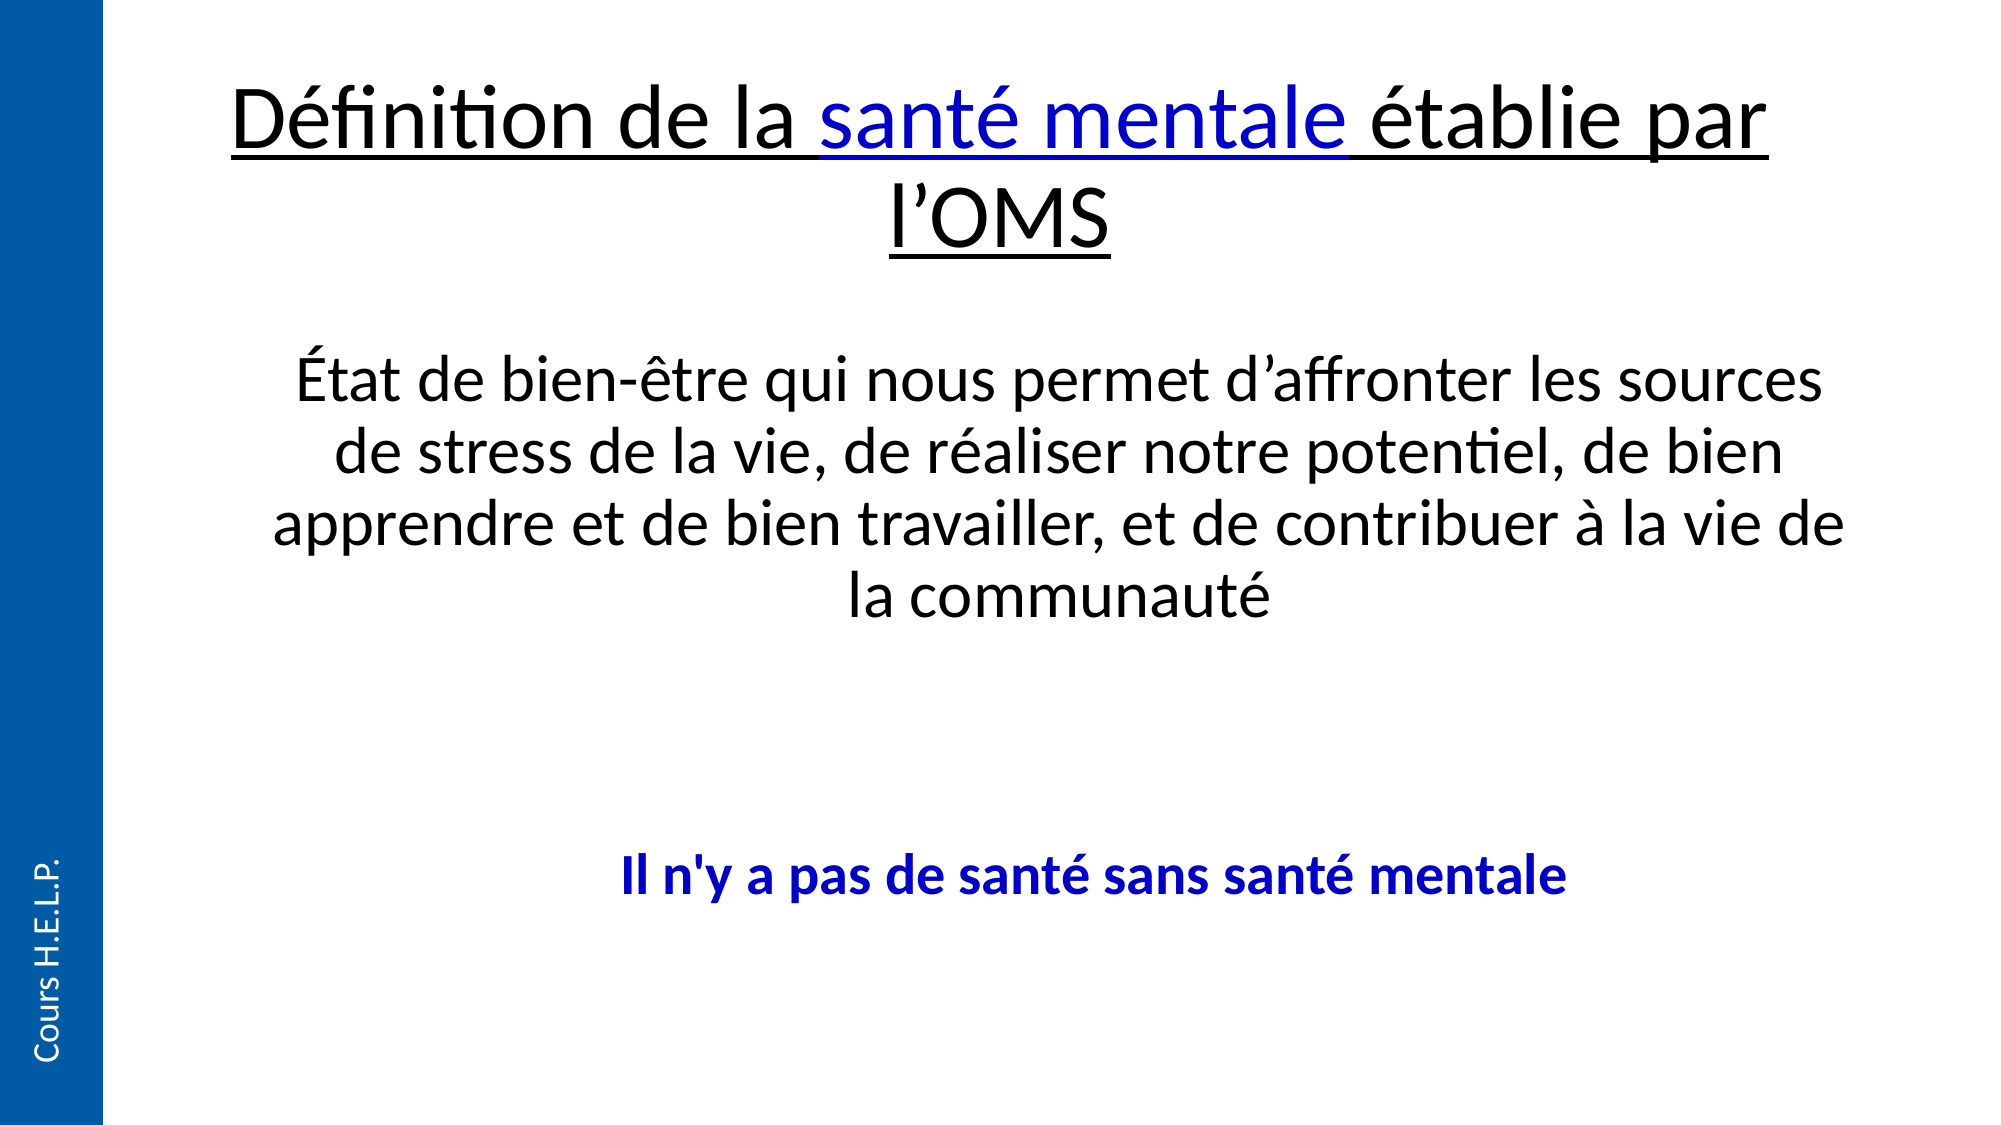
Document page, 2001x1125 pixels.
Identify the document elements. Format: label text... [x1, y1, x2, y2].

text_box Il n'y a pas de santé sans santé mentale [605, 828, 1591, 959]
text_box [0, 0, 104, 1125]
list État de bien-être qui nous permet d’affronter les sources de stress de la vie, de réaliser notre potentiel, de bien apprendre et de bien travailler, et de contribuer à la vie de la communauté [242, 336, 1877, 743]
title Définition de la santé mentale établie par l’OMS [137, 59, 1863, 278]
text_box Cours H.E.L.P. [13, 841, 90, 1079]
